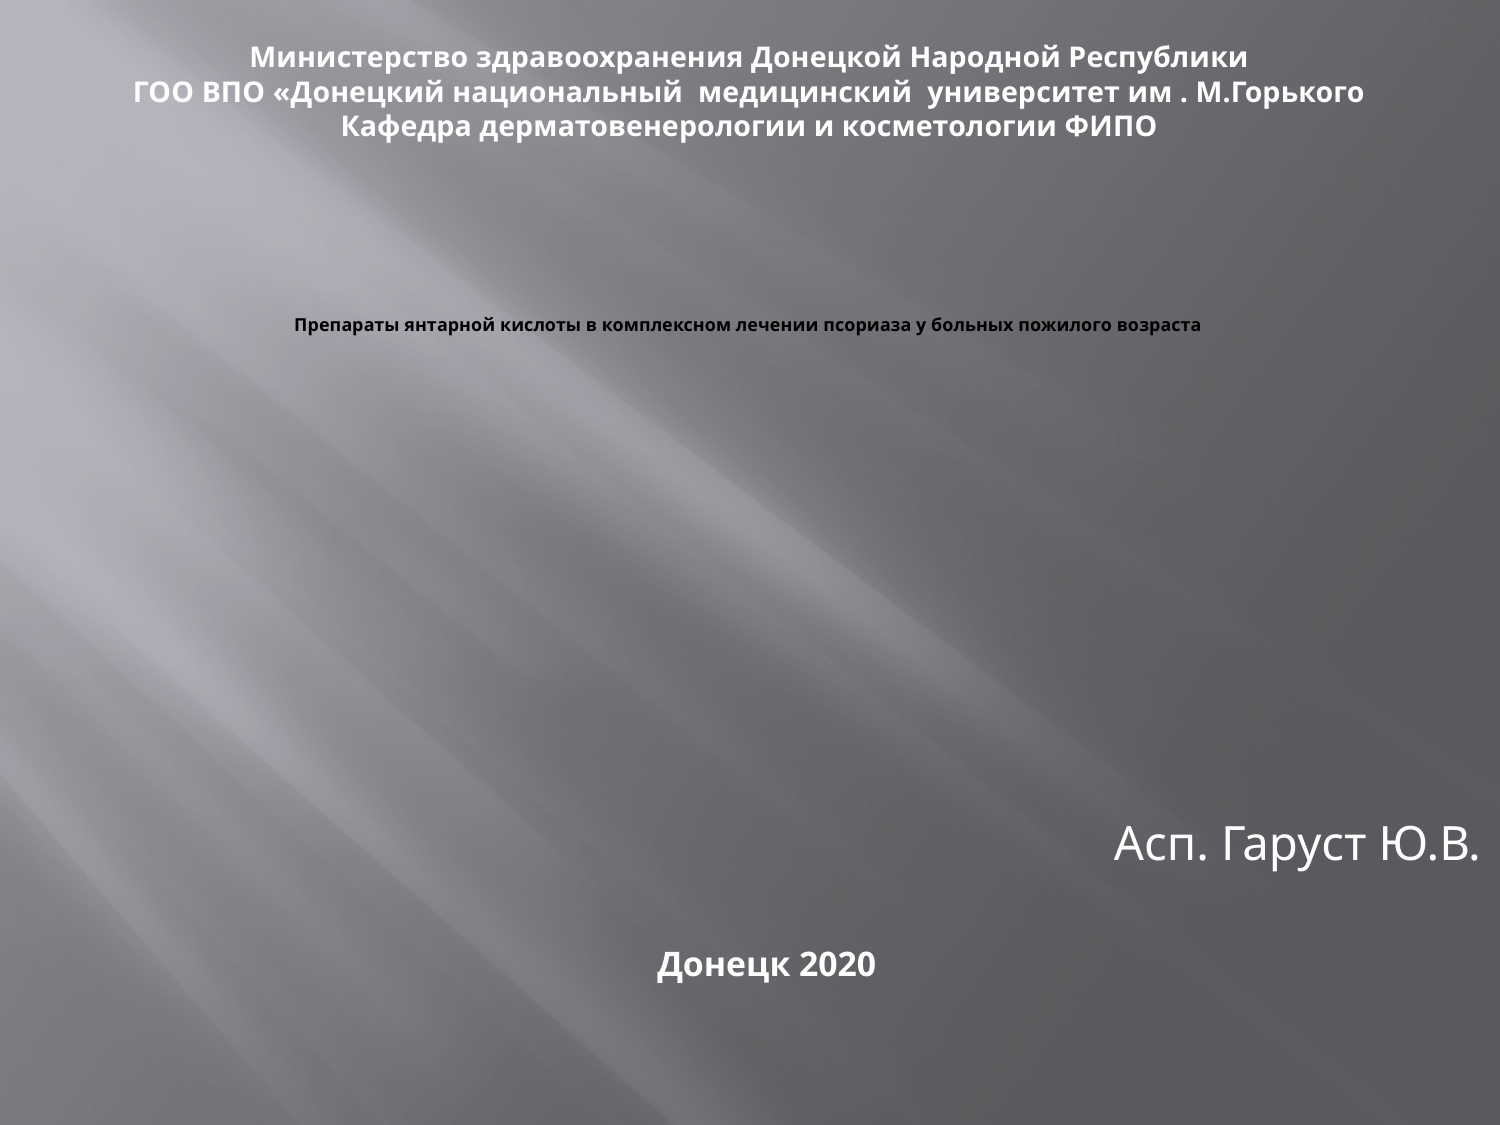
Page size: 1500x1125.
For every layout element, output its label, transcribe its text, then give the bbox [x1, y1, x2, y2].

subtitle Асп. Гаруст Ю.В. Донецк 2020 [450, 739, 1500, 1012]
title Препараты янтарной кислоты в комплексном лечении псориаза у больных пожилого возраста [75, 185, 1425, 408]
text_box Министерство здравоохранения Донецкой Народной Республики ГОО ВПО «Донецкий национальный медицинский университет им . М.Горького Кафедра дерматовенерологии и косметологии ФИПО [0, 31, 1500, 185]
